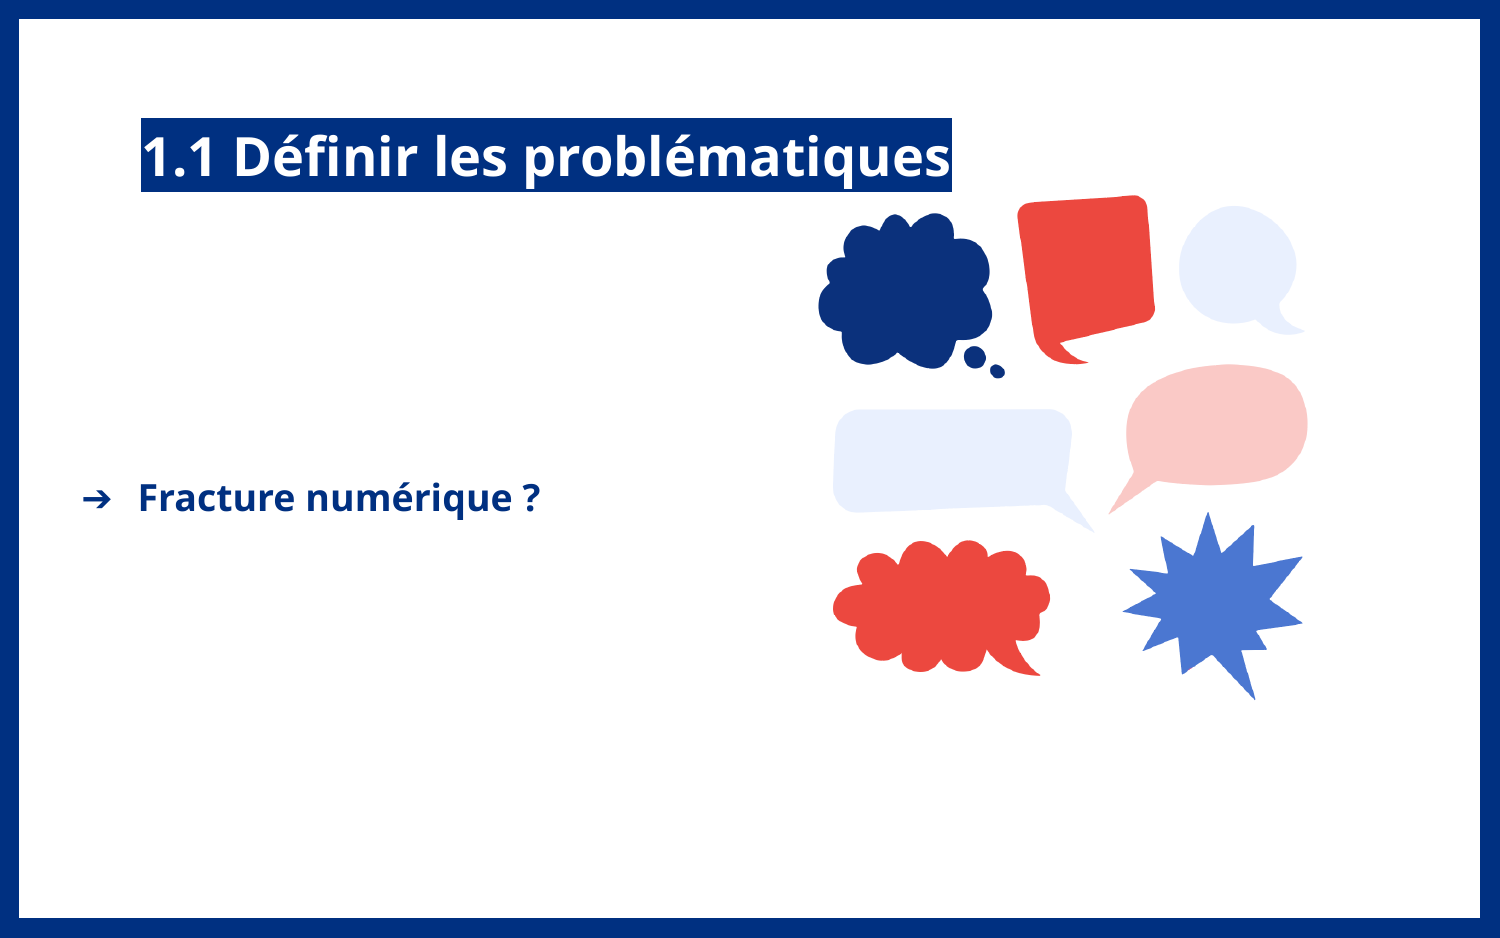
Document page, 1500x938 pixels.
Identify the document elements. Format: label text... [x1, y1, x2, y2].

text_box [0, 0, 1500, 937]
text_box 1.1 Définir les problématiques [135, 116, 1190, 201]
text_box Fracture numérique ? [47, 459, 904, 842]
picture [794, 167, 1341, 723]
